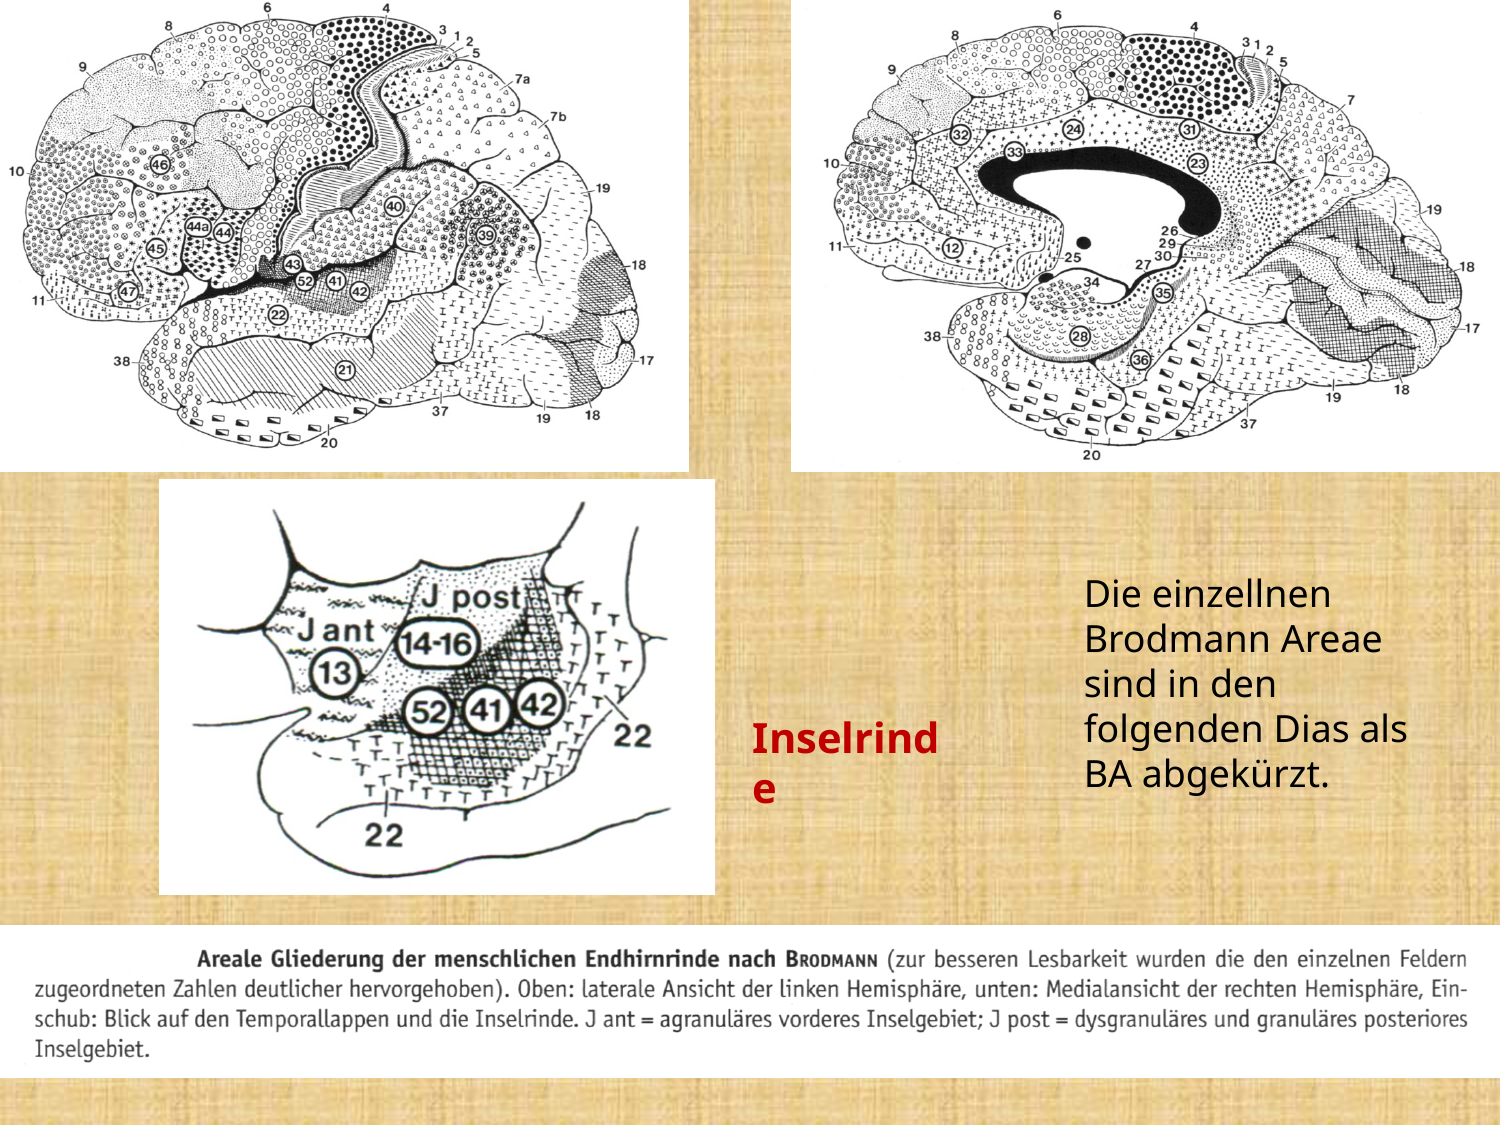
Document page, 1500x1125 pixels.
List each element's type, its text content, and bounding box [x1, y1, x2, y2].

picture [0, 0, 1500, 1125]
text_box Die einzellnen Brodmann Areae sind in den folgenden Dias als BA abgekürzt. [1068, 562, 1459, 803]
text_box Inselrinde [738, 704, 975, 819]
